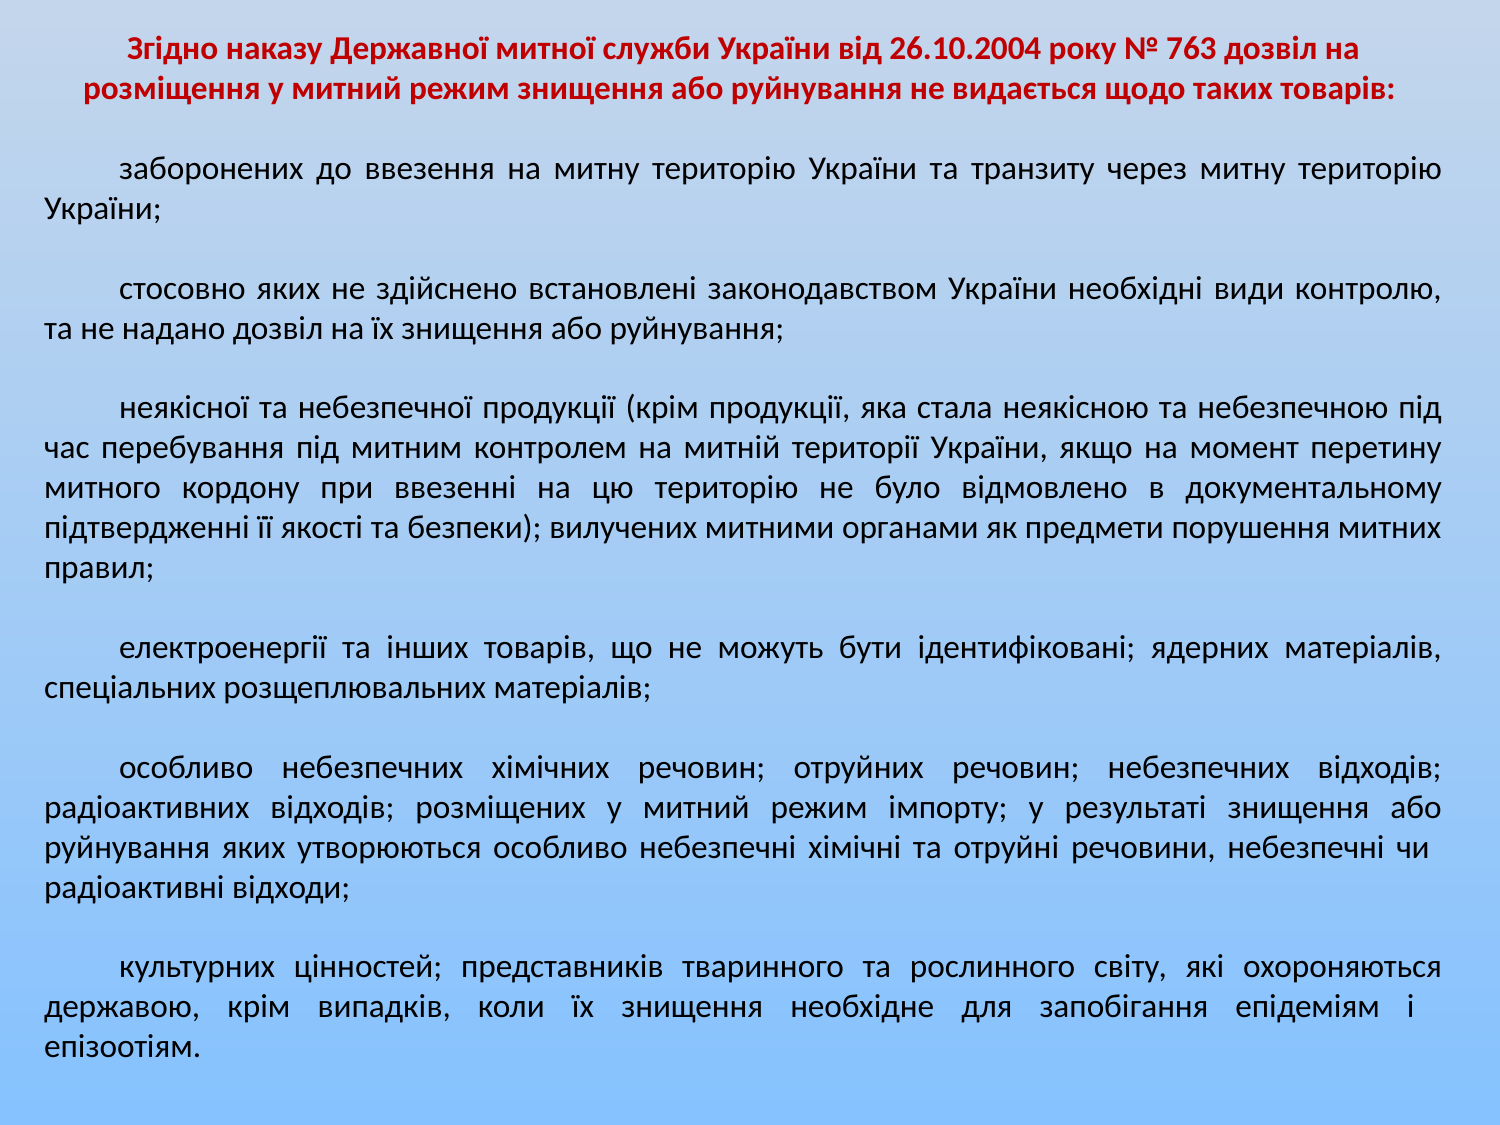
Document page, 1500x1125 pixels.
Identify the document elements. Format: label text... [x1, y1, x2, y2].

text_box Згідно наказу Державної митної служби України від 26.10.2004 року № 763 дозвіл на розміщення у митний режим знищення або руйнування не видається щодо таких товарів: заборонених до ввезення на митну територію України та транзиту через митну територію України; стосовно яких не здійснено встановлені законодавством України необхідні види контролю, та не надано дозвіл на їх знищення або руйнування; неякісної та небезпечної продукції (крім продукції, яка стала неякісною та небезпечною під час перебування під митним контролем на митній території України, якщо на момент перетину митного кордону при ввезенні на цю територію не було відмовлено в документальному підтвердженні її якості та безпеки); вилучених митними органами як предмети порушення митних правил; електроенергії та інших товарів, що не можуть бути ідентифіковані; ядерних матеріалів, спеціальних розщеплювальних матеріалів; особливо небезпечних хімічних речовин; отруйних речовин; небезпечних відходів; радіоактивних відходів; розміщених у митний режим імпорту; у результаті знищення або руйнування яких утворюються особливо небезпечні хімічні та отруйні речовини, небезпечні чи радіоактивні відходи; культурних цінностей; представників тваринного та рослинного світу, які охороняються державою, крім випадків, коли їх знищення необхідне для запобігання епідеміям і епізоотіям. [29, 19, 1459, 1072]
